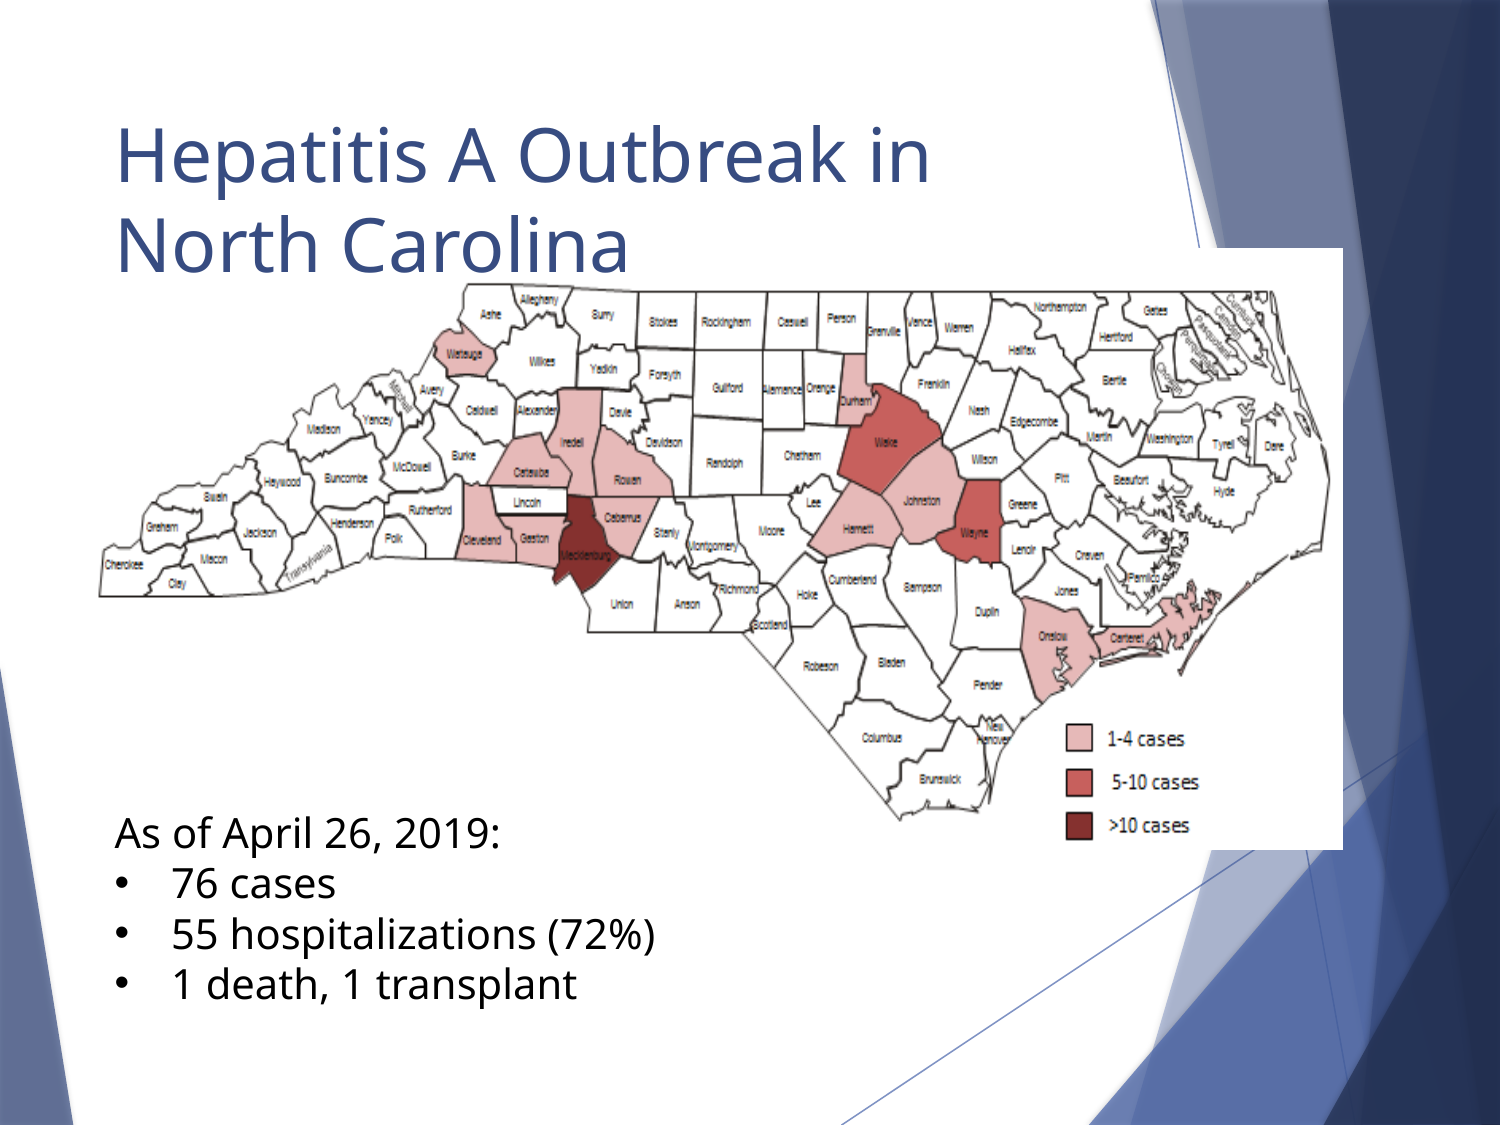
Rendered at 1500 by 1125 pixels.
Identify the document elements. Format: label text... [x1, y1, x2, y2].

text_box As of April 26, 2019: 76 cases 55 hospitalizations (72%) 1 death, 1 transplant [99, 860, 754, 1015]
title Hepatitis A Outbreak in North Carolina [99, 99, 1142, 246]
picture [74, 247, 1344, 851]
